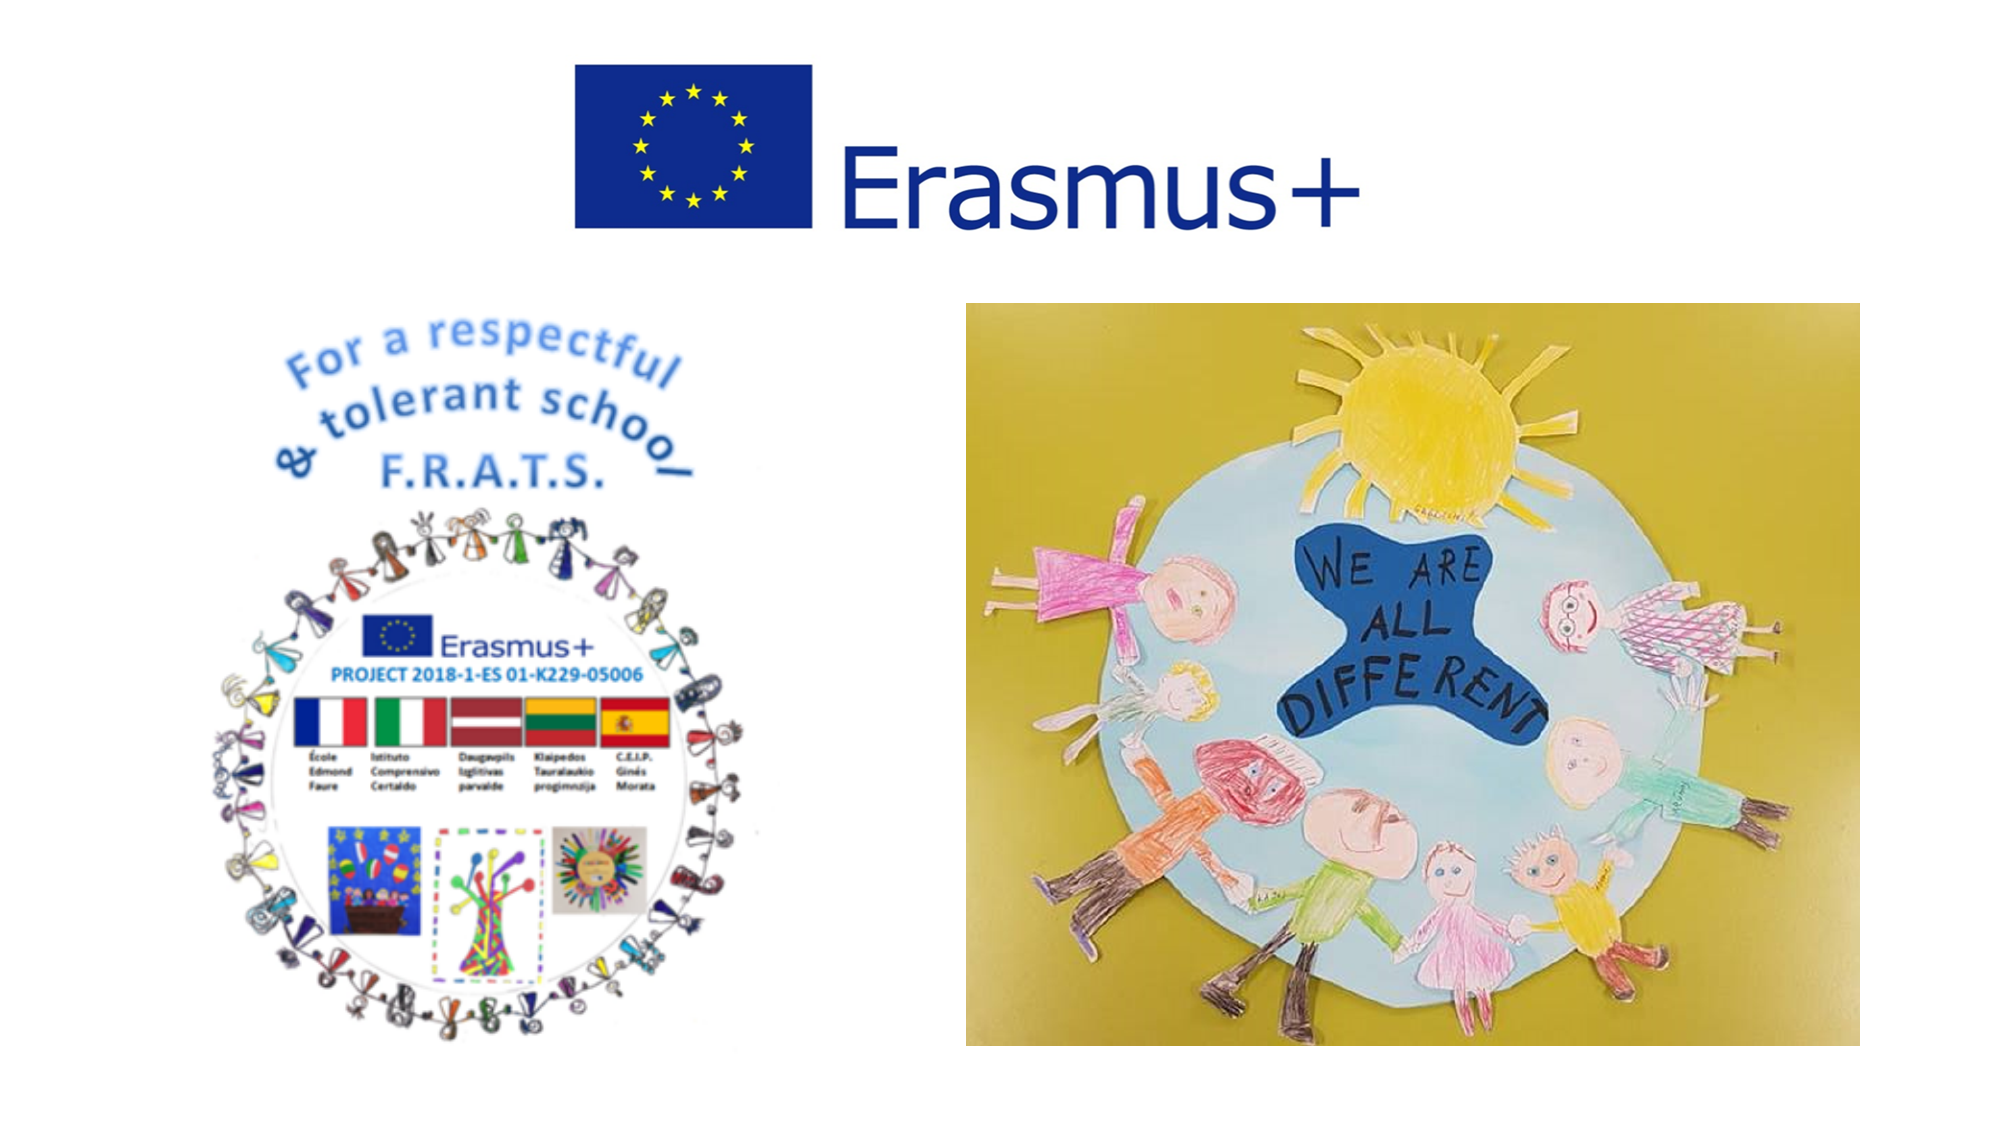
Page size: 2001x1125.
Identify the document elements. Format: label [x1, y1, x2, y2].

picture [966, 303, 1860, 1046]
picture [177, 303, 780, 1057]
picture [529, 17, 1405, 276]
